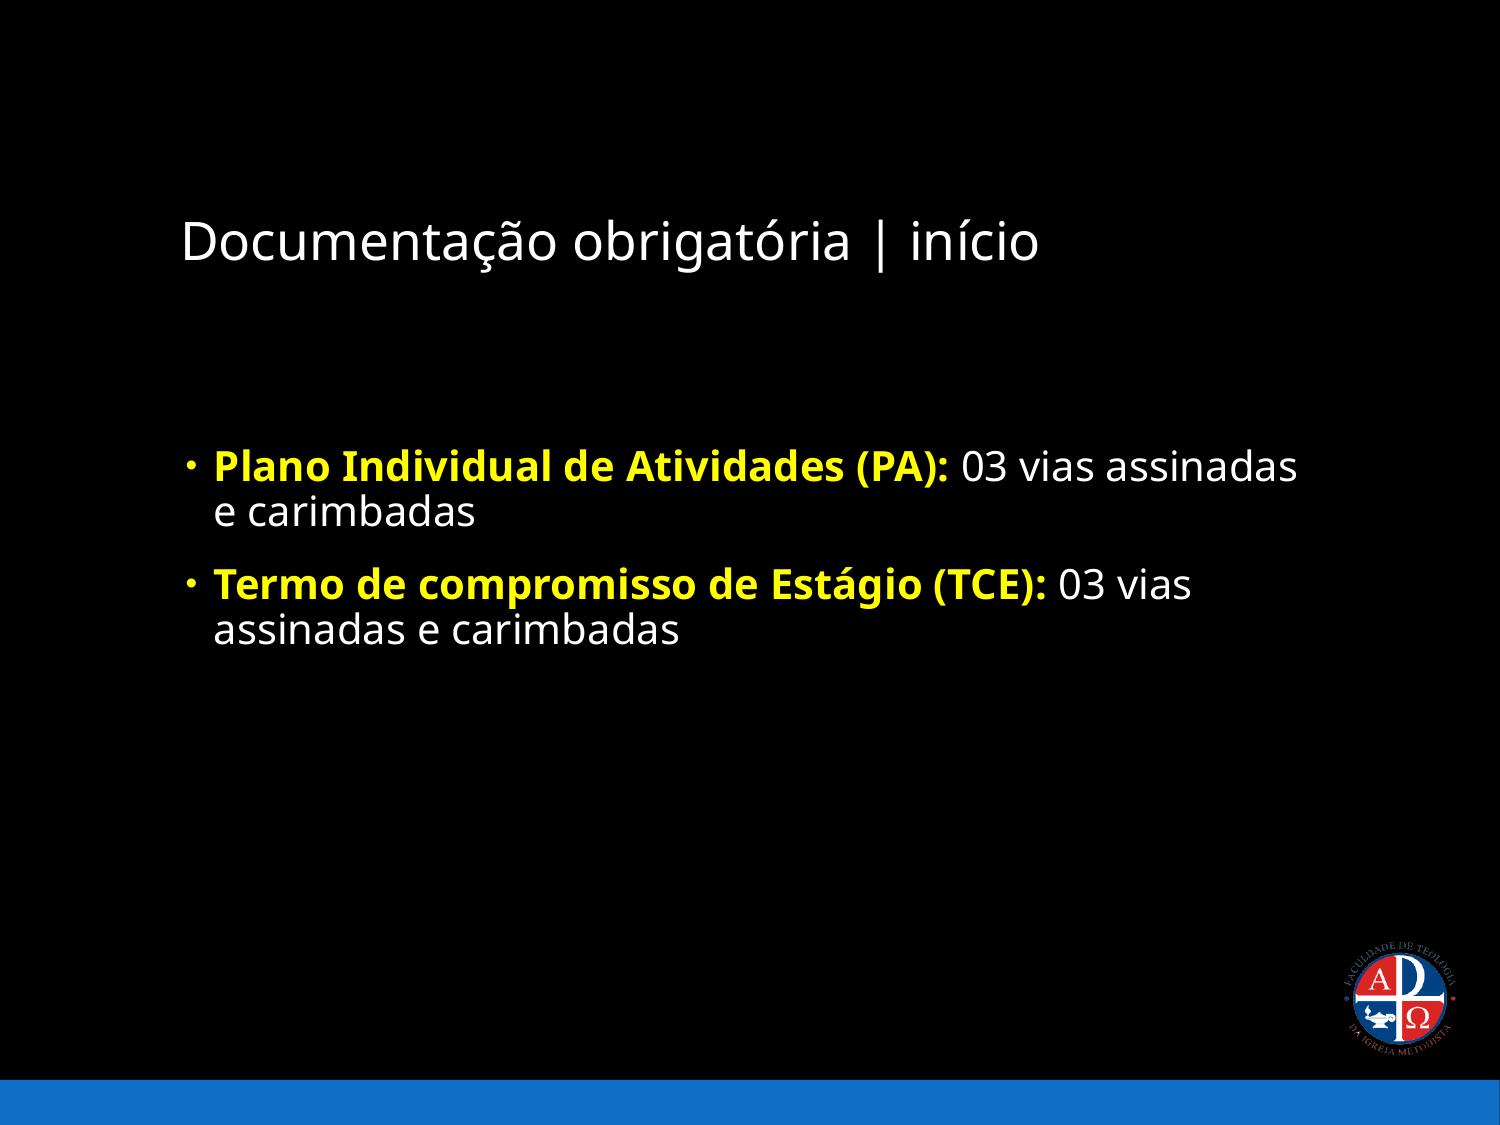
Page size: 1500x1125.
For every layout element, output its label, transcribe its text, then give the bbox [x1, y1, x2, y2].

picture [1338, 936, 1462, 1062]
list Plano Individual de Atividades (PA): 03 vias assinadas e carimbadas Termo de compromisso de Estágio (TCE): 03 vias assinadas e carimbadas [165, 437, 1335, 883]
title Documentação obrigatória | início [165, 76, 1335, 279]
